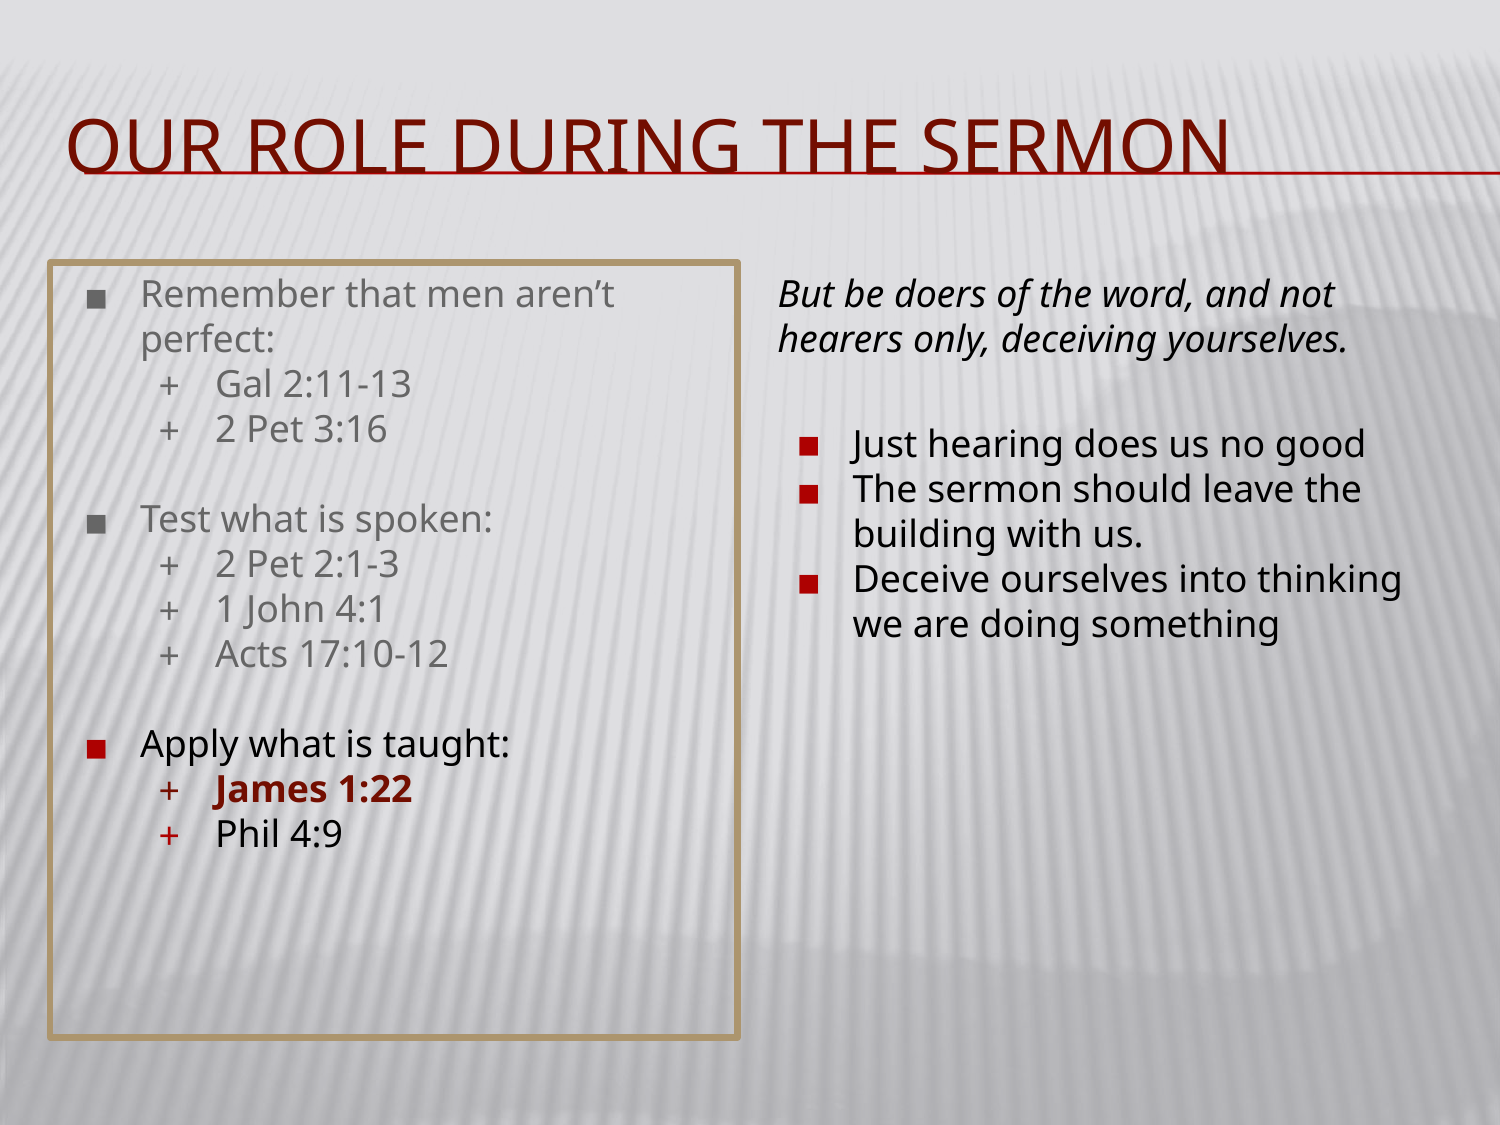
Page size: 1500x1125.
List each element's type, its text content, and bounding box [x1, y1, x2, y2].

picture [0, 0, 1500, 1125]
title OUR ROLE DURING THE SERMON [49, 75, 1475, 213]
list Remember that men aren’t perfect: Gal 2:11-13 2 Pet 3:16 Test what is spoken: 2 Pet 2:1-3 1 John 4:1 Acts 17:10-12 Apply what is taught: James 1:22 Phil 4:9 [50, 262, 738, 1038]
list But be doers of the word, and not hearers only, deceiving yourselves. Just hearing does us no good The sermon should leave the building with us. Deceive ourselves into thinking we are doing something [762, 262, 1475, 1038]
